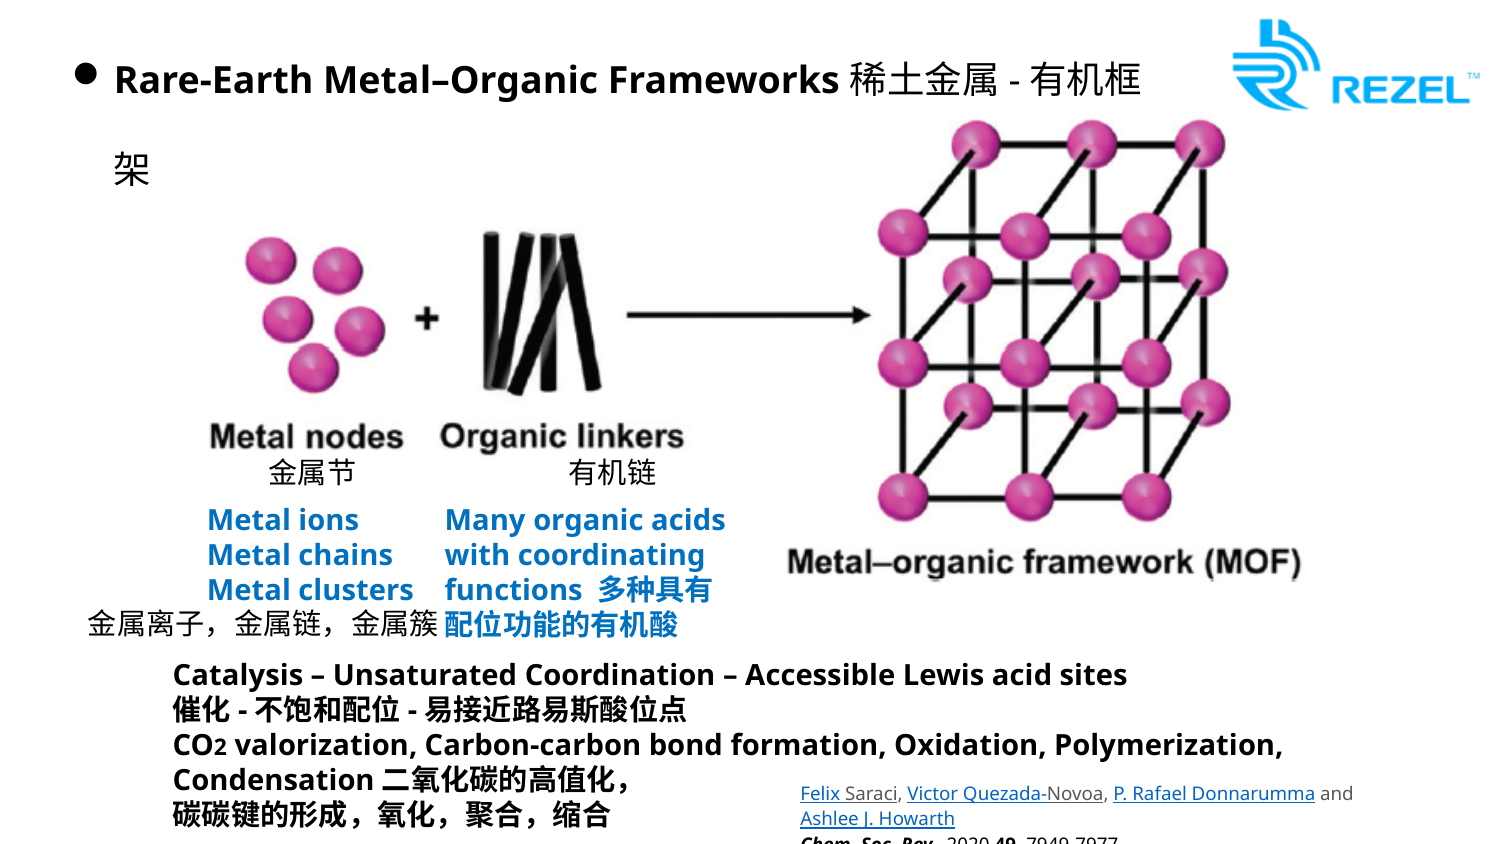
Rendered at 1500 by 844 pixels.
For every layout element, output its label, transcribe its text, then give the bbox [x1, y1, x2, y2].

text_box 金属离子，金属链，金属簇 [76, 599, 192, 646]
text_box Felix Saraci, Victor Quezada-Novoa, P. Rafael Donnarumma and Ashlee J. Howarth Chem. Soc. Rev., 2020,49, 7949-7977 [789, 775, 1494, 844]
picture [161, 10, 1494, 595]
text_box Catalysis – Unsaturated Coordination – Accessible Lewis acid sites 催化-不饱和配位-易接近路易斯酸位点 CO2 valorization, Carbon-carbon bond formation, Oxidation, Polymerization, Condensation二氧化碳的高值化， 碳碳键的形成，氧化，聚合，缩合 [161, 651, 1298, 838]
text_box Rare-Earth Metal–Organic Frameworks稀土金属-有机框架 [60, 5, 1186, 197]
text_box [192, 494, 750, 651]
